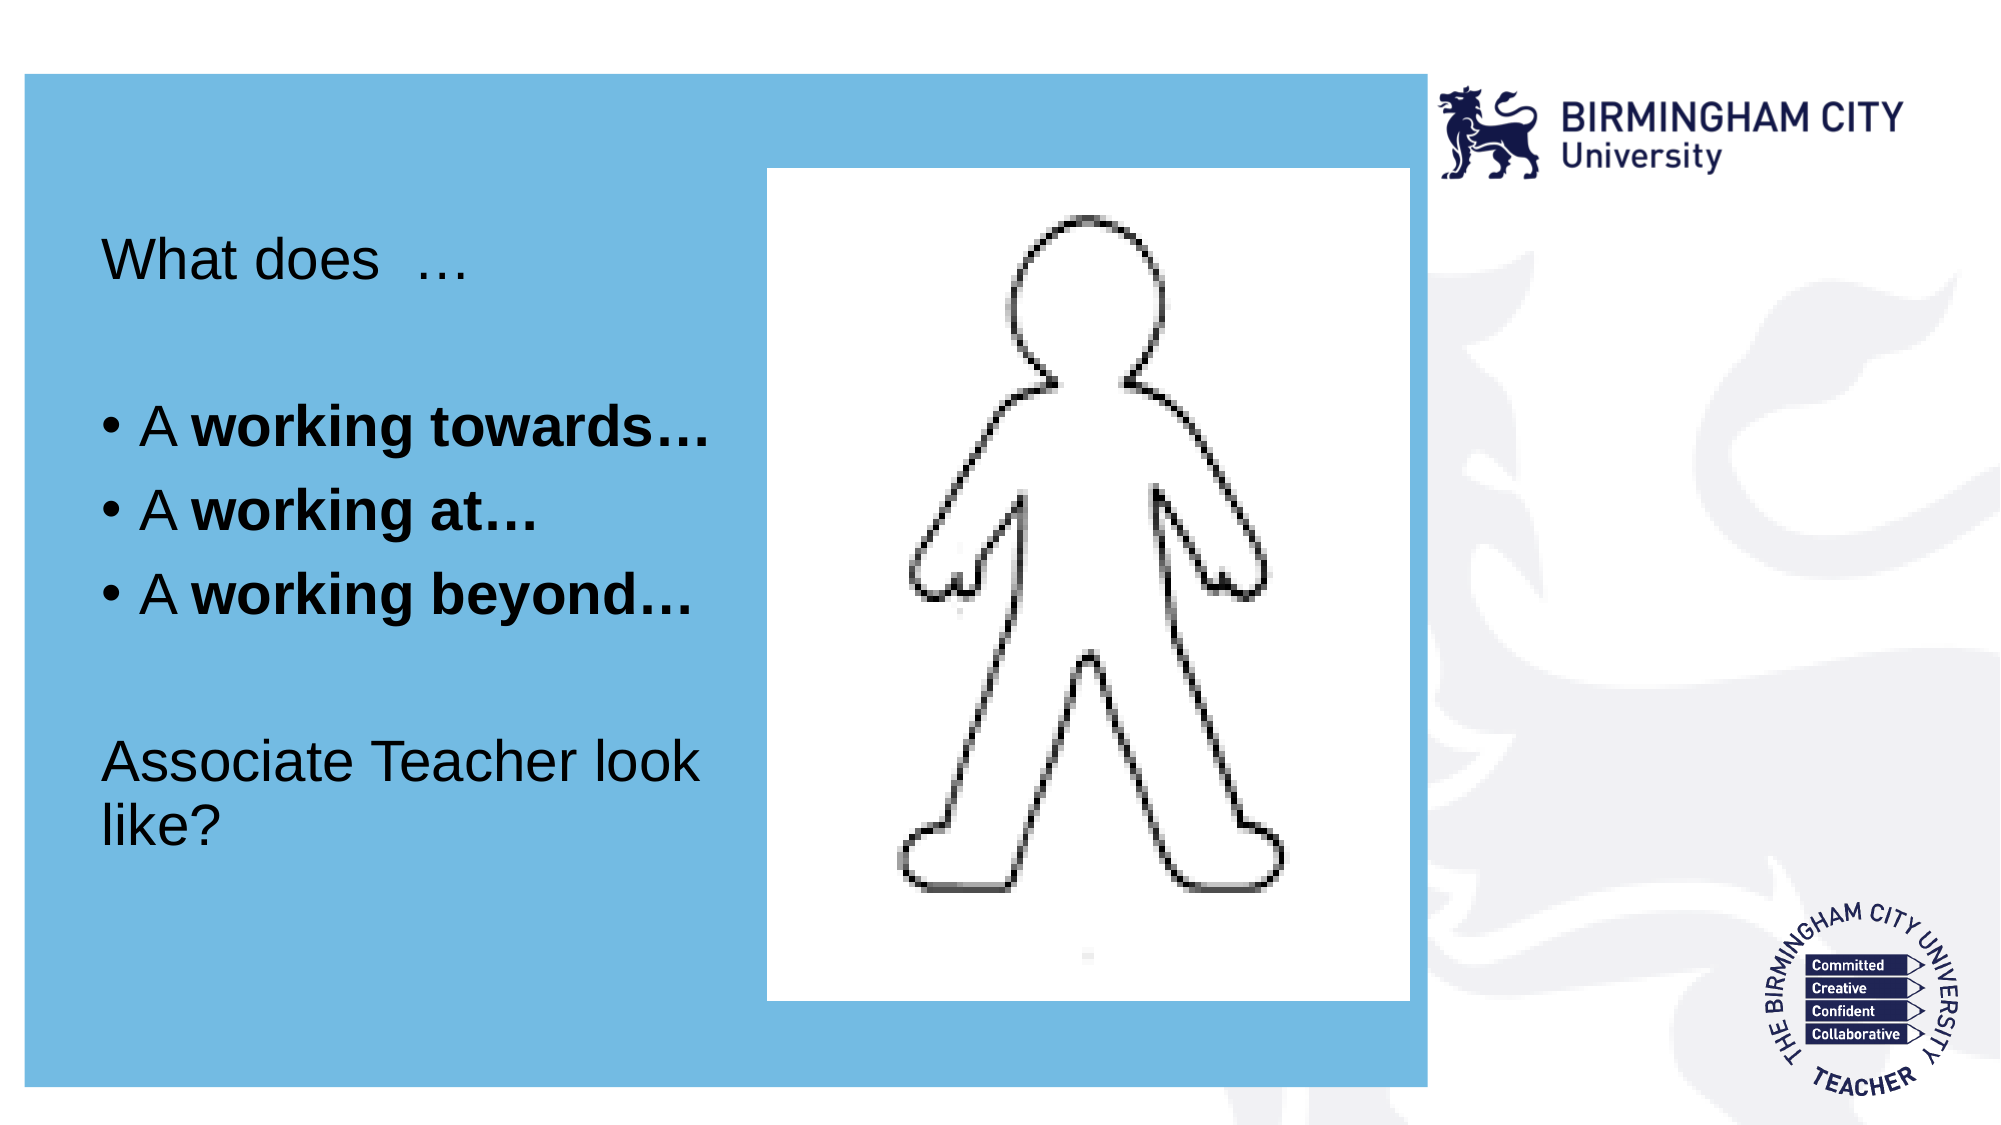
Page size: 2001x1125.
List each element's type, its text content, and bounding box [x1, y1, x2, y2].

picture [767, 168, 1410, 1001]
picture [1765, 902, 1958, 1096]
text_box [24, 73, 1428, 1088]
text_box What does … A working towards… A working at… A working beyond… Associate Teacher look like? [86, 221, 750, 1052]
picture [1378, 48, 1980, 222]
